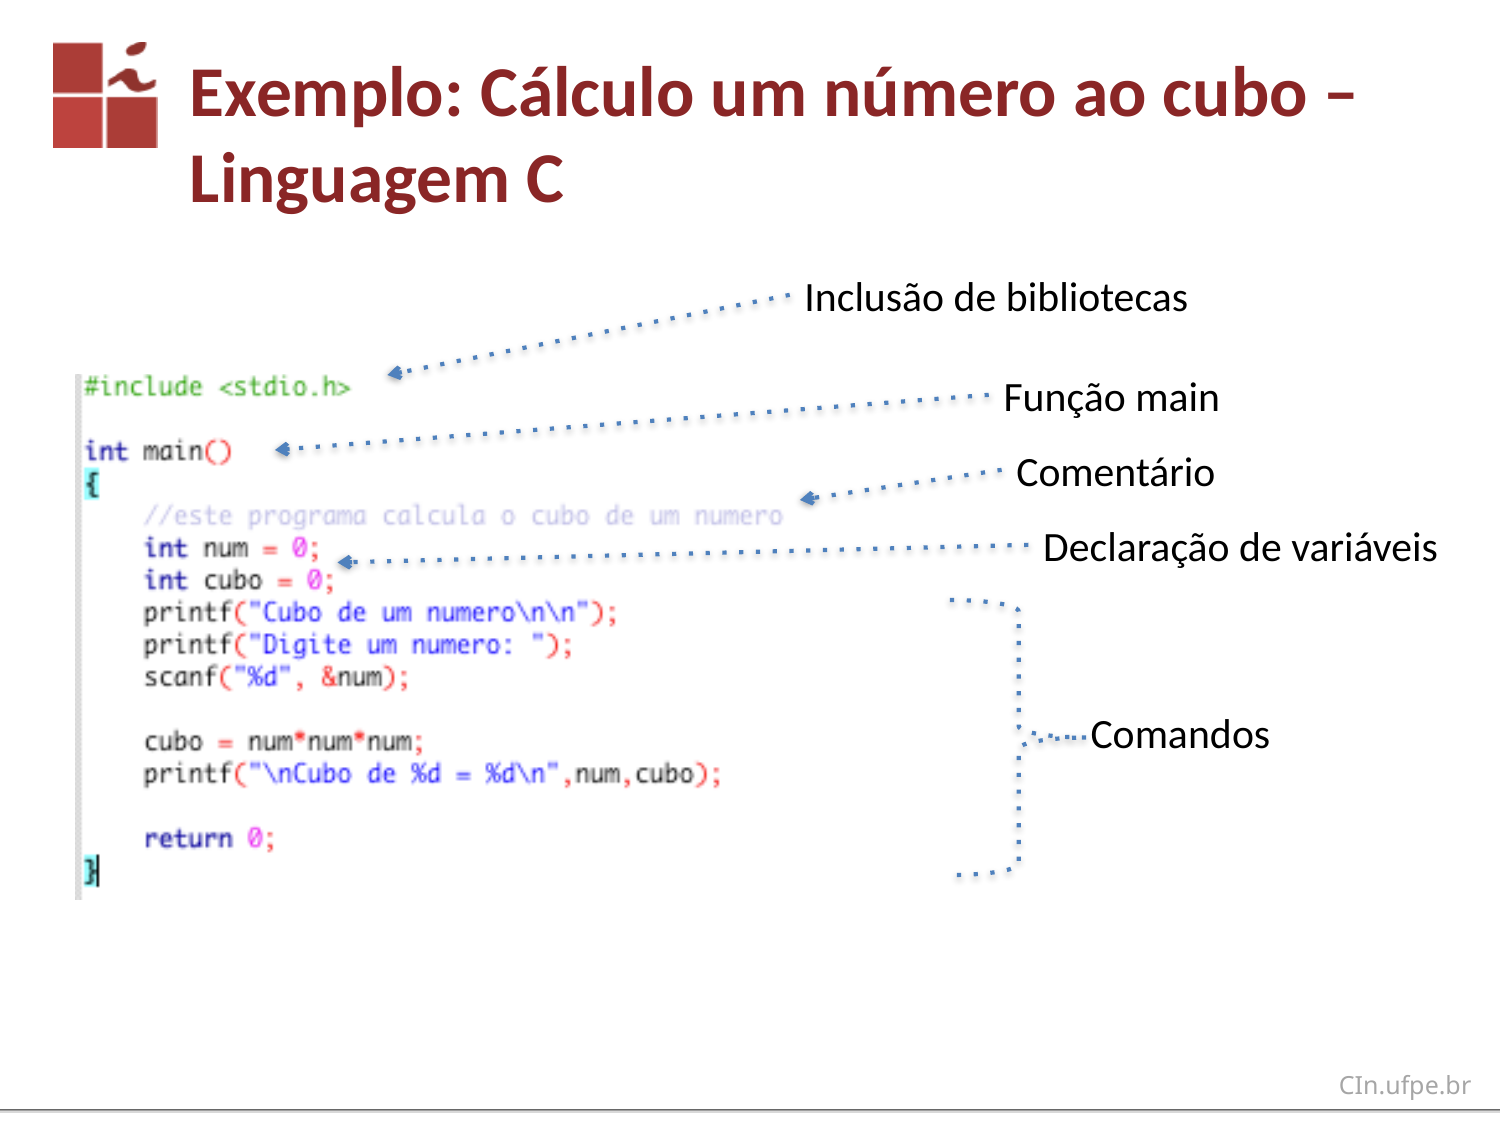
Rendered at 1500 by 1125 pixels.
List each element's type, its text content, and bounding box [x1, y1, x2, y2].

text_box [799, 470, 1001, 501]
text_box [949, 597, 1088, 878]
picture [0, 1109, 1500, 1113]
text_box Declaração de variáveis [1028, 512, 1454, 578]
title Exemplo: Cálculo um número ao cubo – Linguagem C [174, 37, 1450, 225]
picture [53, 42, 158, 148]
picture [74, 374, 799, 901]
text_box Comentário [1001, 437, 1231, 503]
text_box Comandos [1075, 699, 1286, 765]
text_box Inclusão de bibliotecas [789, 262, 1204, 328]
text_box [274, 394, 988, 451]
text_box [337, 545, 1026, 563]
text_box Função main [988, 362, 1236, 428]
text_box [387, 295, 788, 376]
